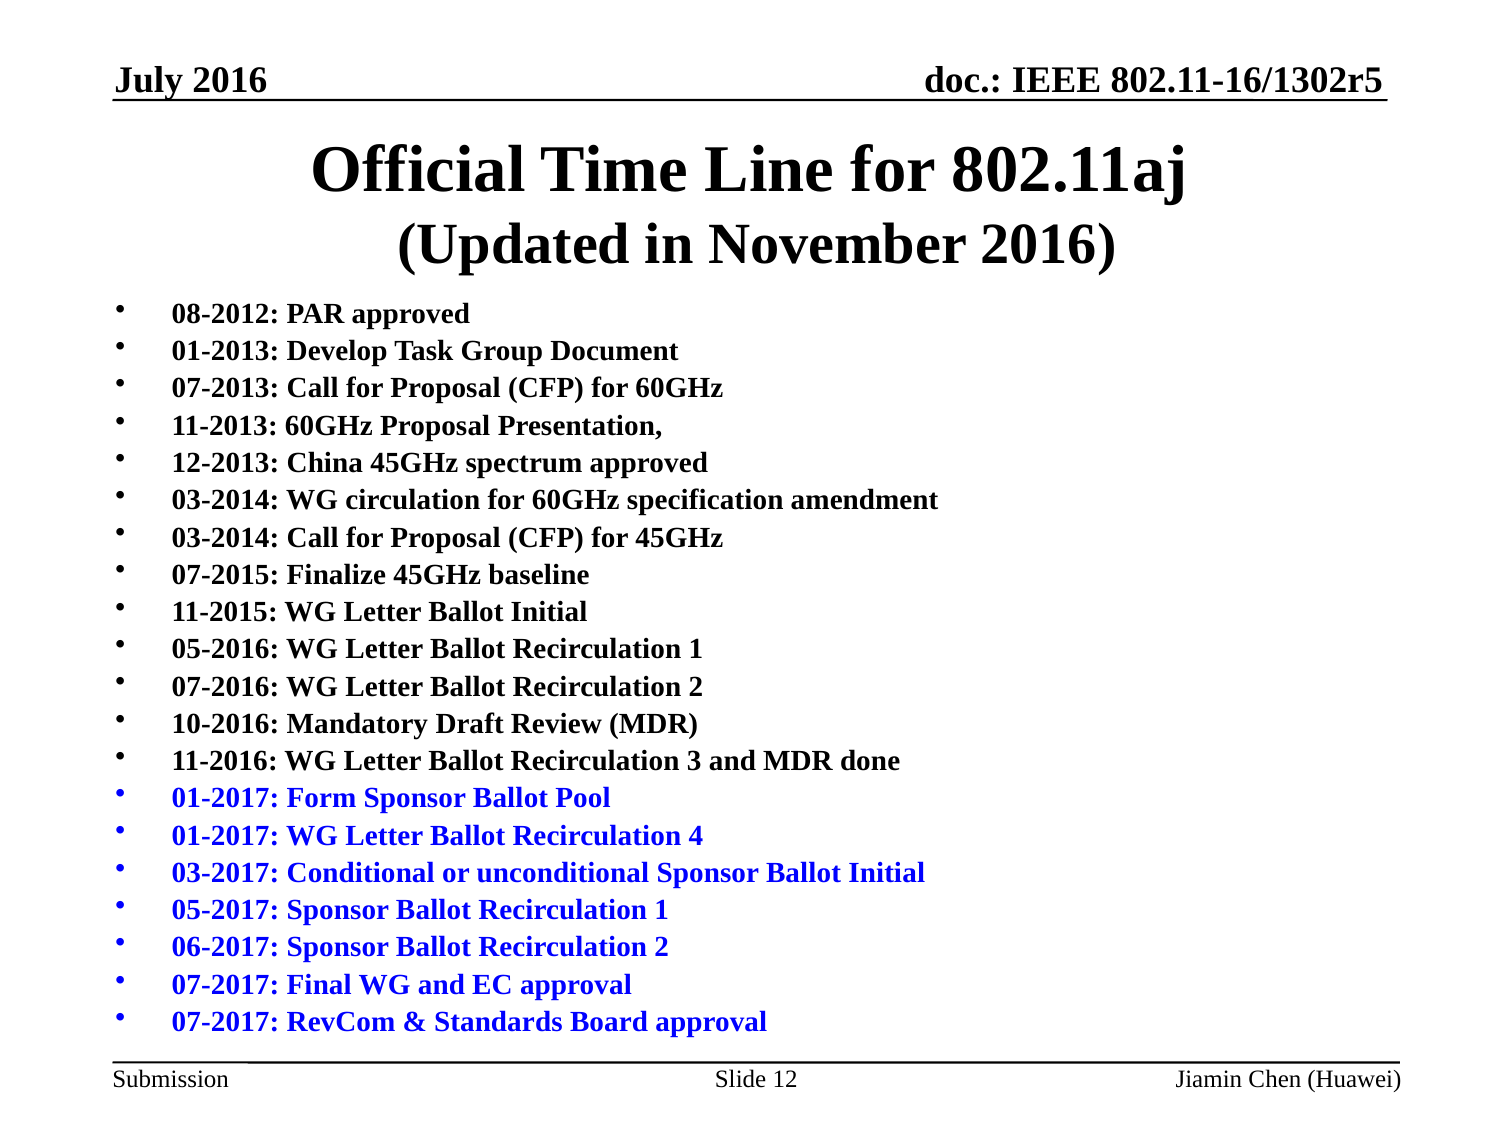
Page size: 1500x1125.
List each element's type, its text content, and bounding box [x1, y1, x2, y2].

slide_number Slide 12 [712, 1061, 773, 1093]
list 08-2012: PAR approved 01-2013: Develop Task Group Document 07-2013: Call for Proposal (CFP) for 60GHz 11-2013: 60GHz Proposal Presentation, 12-2013: China 45GHz spectrum approved 03-2014: WG circulation for 60GHz specification amendment 03-2014: Call for Proposal (CFP) for 45GHz 07-2015: Finalize 45GHz baseline 11-2015: WG Letter Ballot Initial 05-2016: WG Letter Ballot Recirculation 1 07-2016: WG Letter Ballot Recirculation 2 10-2016: Mandatory Draft Review (MDR) 11-2016: WG Letter Ballot Recirculation 3 and MDR done 01-2017: Form Sponsor Ballot Pool 01-2017: WG Letter Ballot Recirculation 4 03-2017: Conditional or unconditional Sponsor Ballot Initial 05-2017: Sponsor Ballot Recirculation 1 06-2017: Sponsor Ballot Recirculation 2 07-2017: Final WG and EC approval 07-2017: RevCom & Standards Board approval [100, 290, 1471, 1079]
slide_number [114, 54, 368, 101]
title Official Time Line for 802.11aj (Updated in November 2016) [112, 112, 1388, 288]
footer Jiamin Chen (Huawei) [773, 1061, 1402, 1093]
